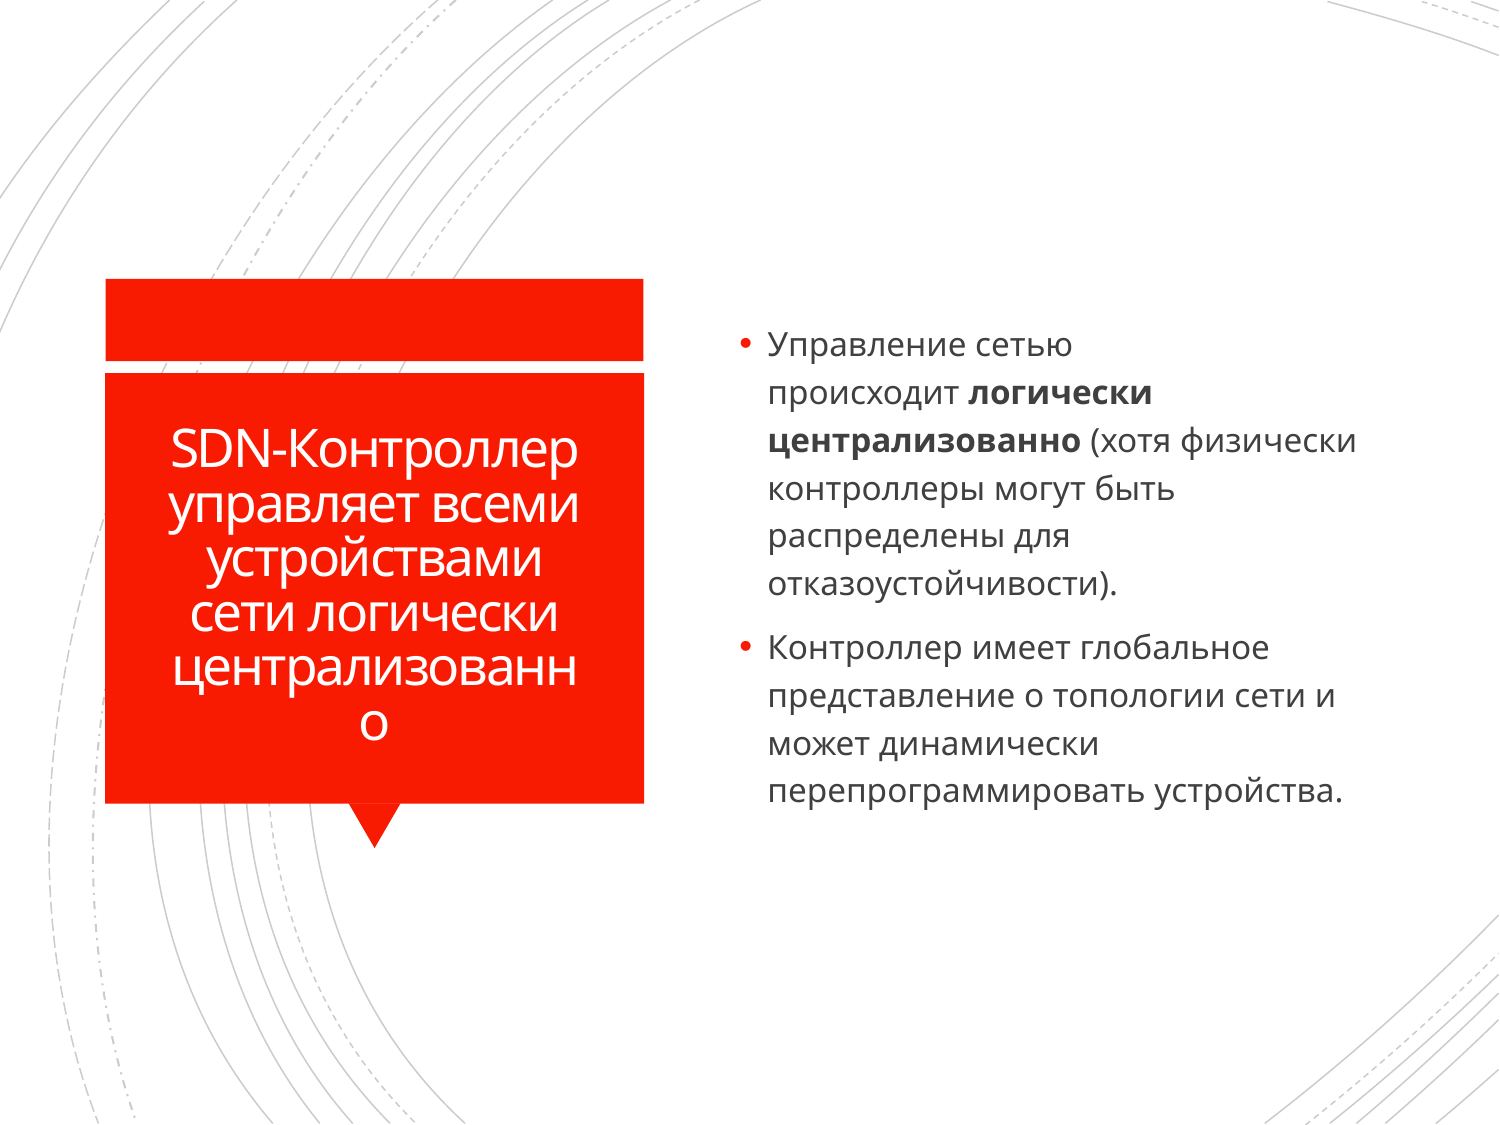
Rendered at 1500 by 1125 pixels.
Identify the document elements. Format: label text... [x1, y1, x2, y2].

title SDN-Контроллер управляет всеми устройствами сети логически централизованно [118, 385, 630, 790]
list Управление сетью происходит логически централизованно (хотя физически контроллеры могут быть распределены для отказоустойчивости). Контроллер имеет глобальное представление о топологии сети и может динамически перепрограммировать устройства. [724, 131, 1396, 993]
